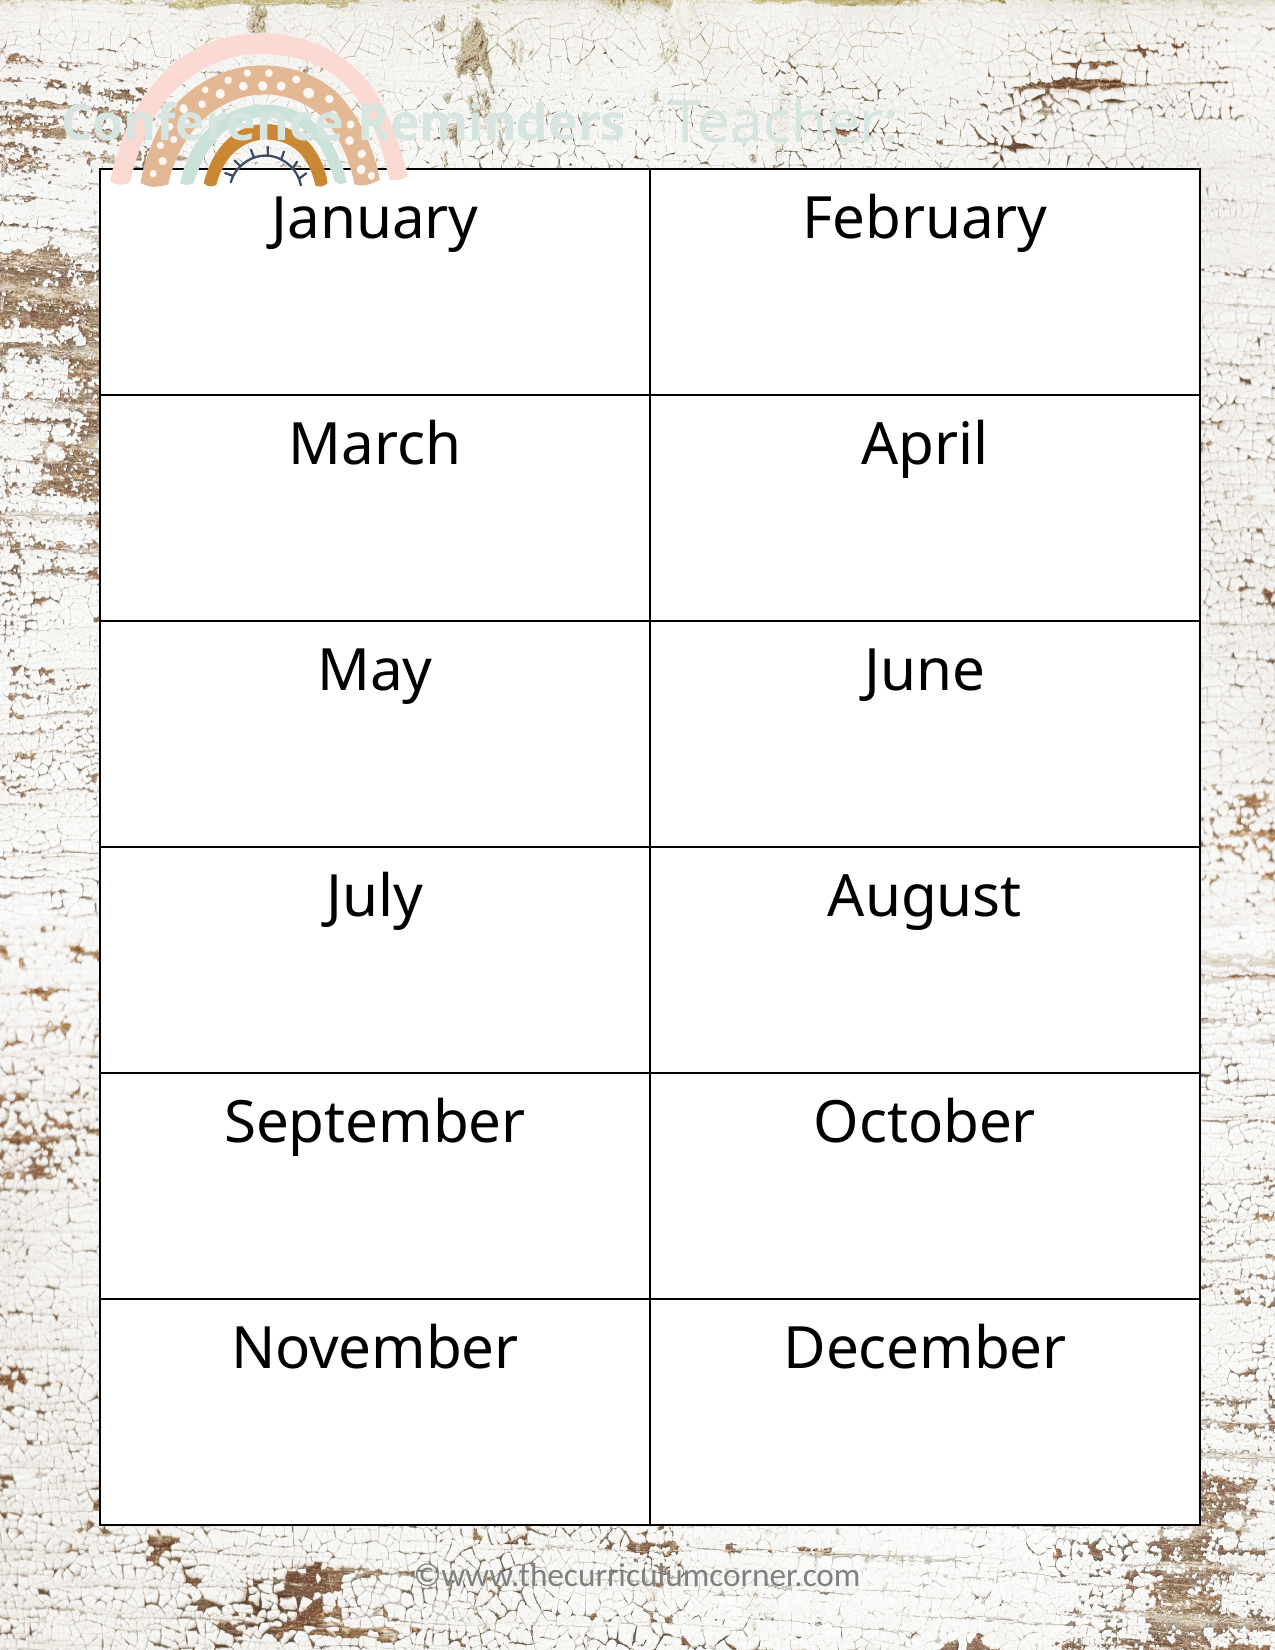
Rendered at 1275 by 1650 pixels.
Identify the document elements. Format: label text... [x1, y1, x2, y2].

picture [0, 0, 1275, 1650]
table_cell August [651, 848, 1199, 1072]
text_box Teacher: [654, 76, 930, 162]
text_box Conference Reminders [46, 82, 110, 158]
table_cell November [101, 1300, 649, 1524]
text_box ©www.thecurriculumcorner.com [399, 1545, 876, 1601]
table_cell June [651, 622, 1199, 846]
table_cell July [101, 848, 649, 1072]
table_cell April [651, 396, 1199, 620]
table_cell May [101, 622, 649, 846]
table_cell October [651, 1074, 1199, 1298]
table_header February [651, 170, 1199, 394]
table_cell March [101, 396, 649, 620]
table_cell December [651, 1300, 1199, 1524]
table_cell September [101, 1074, 649, 1298]
table_header January [101, 170, 649, 394]
text_box Conference Reminders [408, 82, 641, 158]
